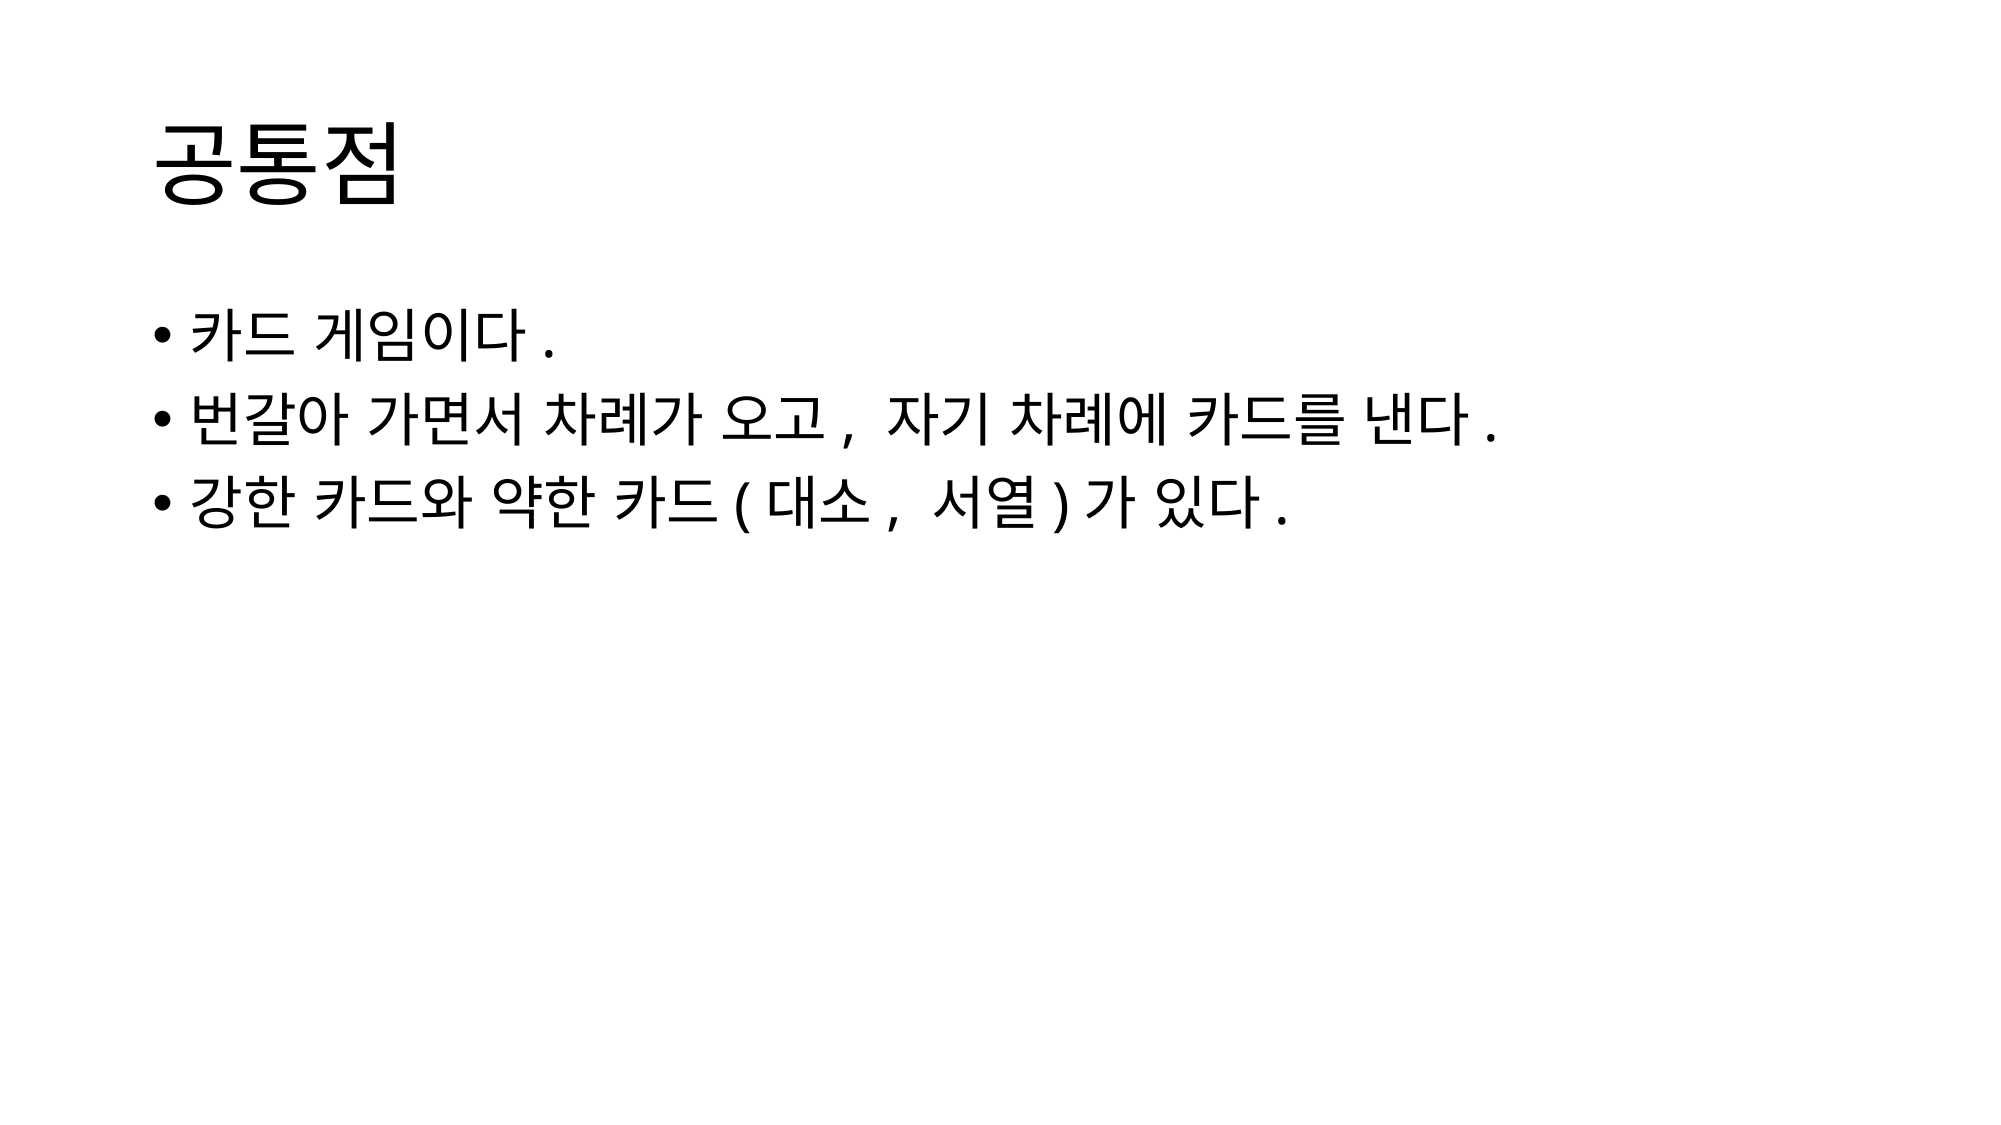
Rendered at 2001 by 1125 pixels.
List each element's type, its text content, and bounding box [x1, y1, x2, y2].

list 카드 게임이다. 번갈아 가면서 차례가 오고, 자기 차례에 카드를 낸다. 강한 카드와 약한 카드(대소, 서열)가 있다. [137, 299, 1863, 1014]
title 공통점 [137, 59, 1863, 278]
